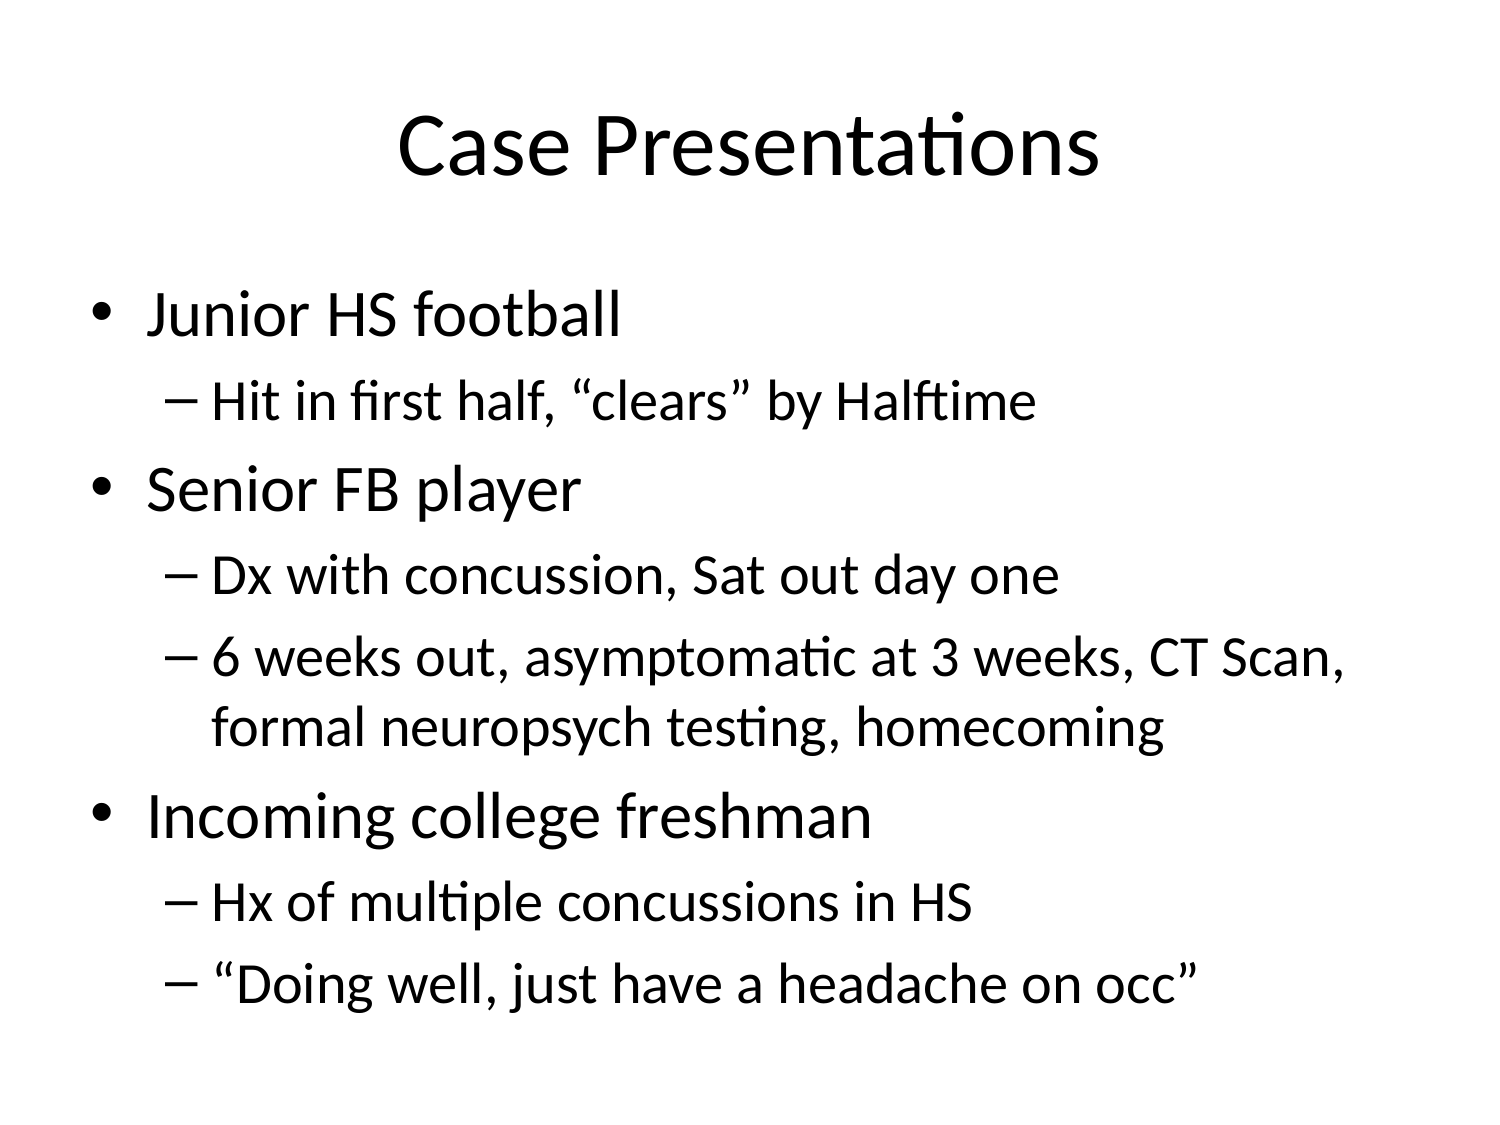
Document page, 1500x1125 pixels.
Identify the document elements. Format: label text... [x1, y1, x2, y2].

title Case Presentations [75, 45, 1425, 233]
list Junior HS football Hit in first half, “clears” by Halftime Senior FB player Dx with concussion, Sat out day one 6 weeks out, asymptomatic at 3 weeks, CT Scan, formal neuropsych testing, homecoming Incoming college freshman Hx of multiple concussions in HS “Doing well, just have a headache on occ” [75, 262, 1425, 1005]
